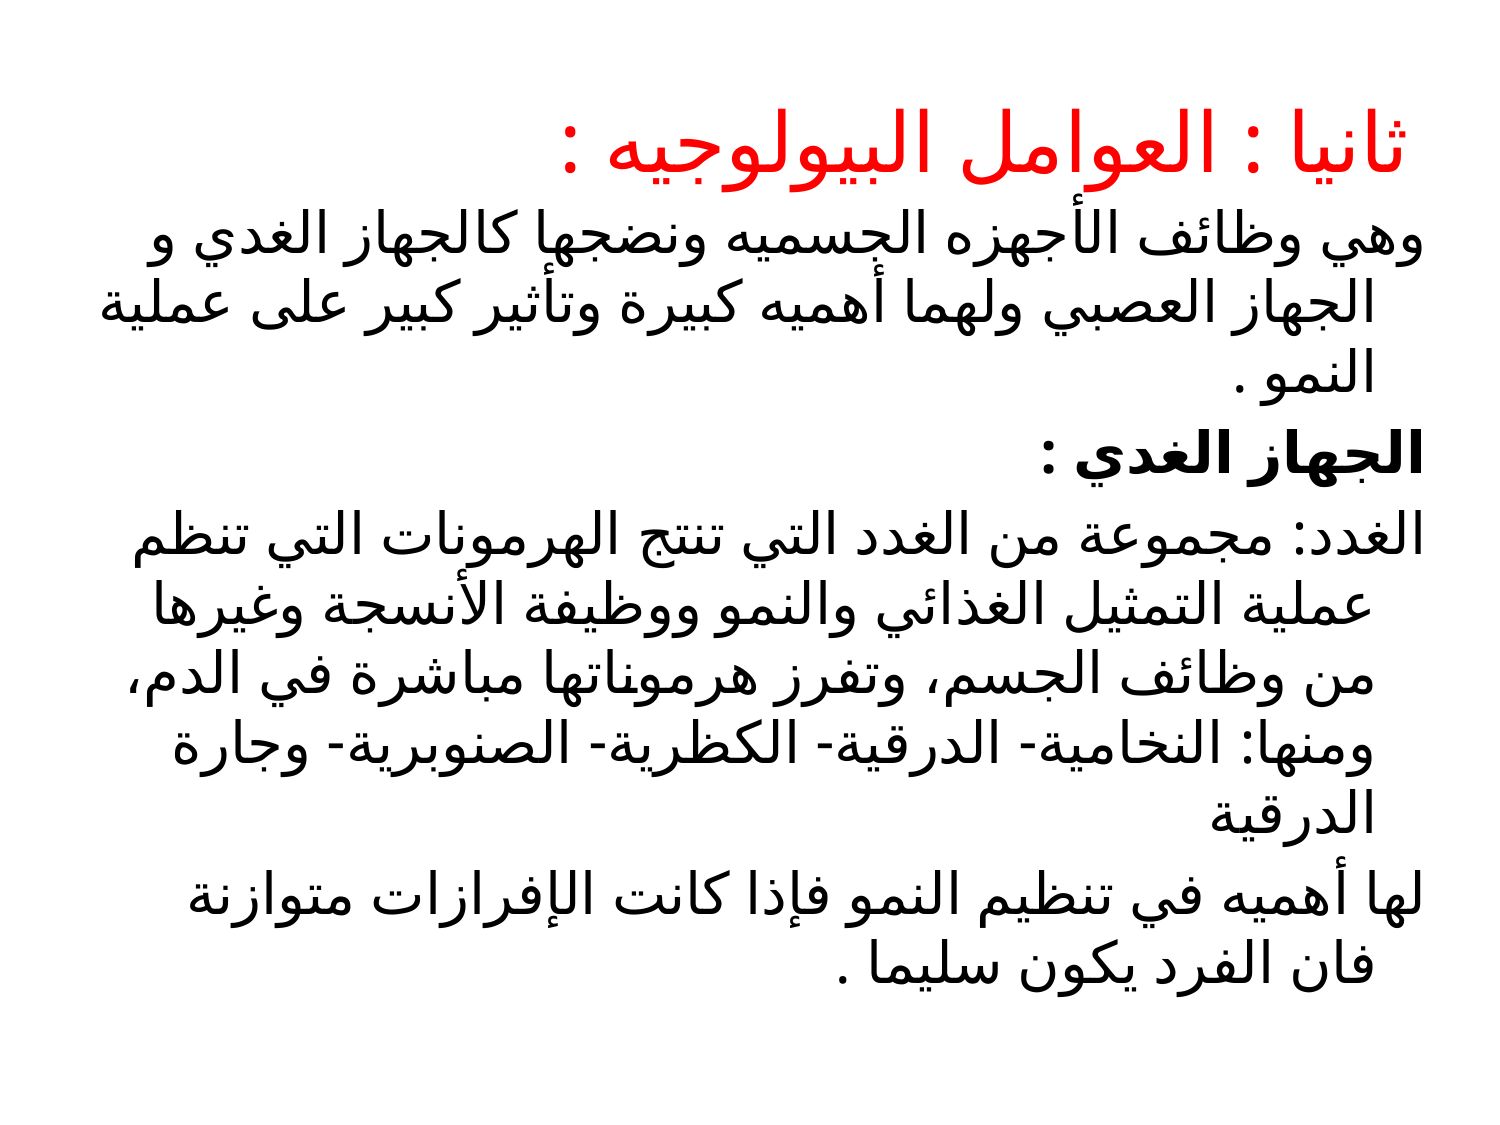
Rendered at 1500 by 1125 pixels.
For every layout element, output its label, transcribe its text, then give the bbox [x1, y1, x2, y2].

list وهي وظائف الأجهزه الجسميه ونضجها كالجهاز الغدي و الجهاز العصبي ولهما أهميه كبيرة وتأثير كبير على عملية النمو . الجهاز الغدي : الغدد: مجموعة من الغدد التي تنتج الهرمونات التي تنظم عملية التمثيل الغذائي والنمو ووظيفة الأنسجة وغيرها من وظائف الجسم، وتفرز هرموناتها مباشرة في الدم، ومنها: النخامية- الدرقية- الكظرية- الصنوبرية- وجارة الدرقية لها أهميه في تنظيم النمو فإذا كانت الإفرازات متوازنة فان الفرد يكون سليما . [75, 187, 1442, 1005]
title ثانيا : العوامل البيولوجيه : [75, 45, 1425, 187]
